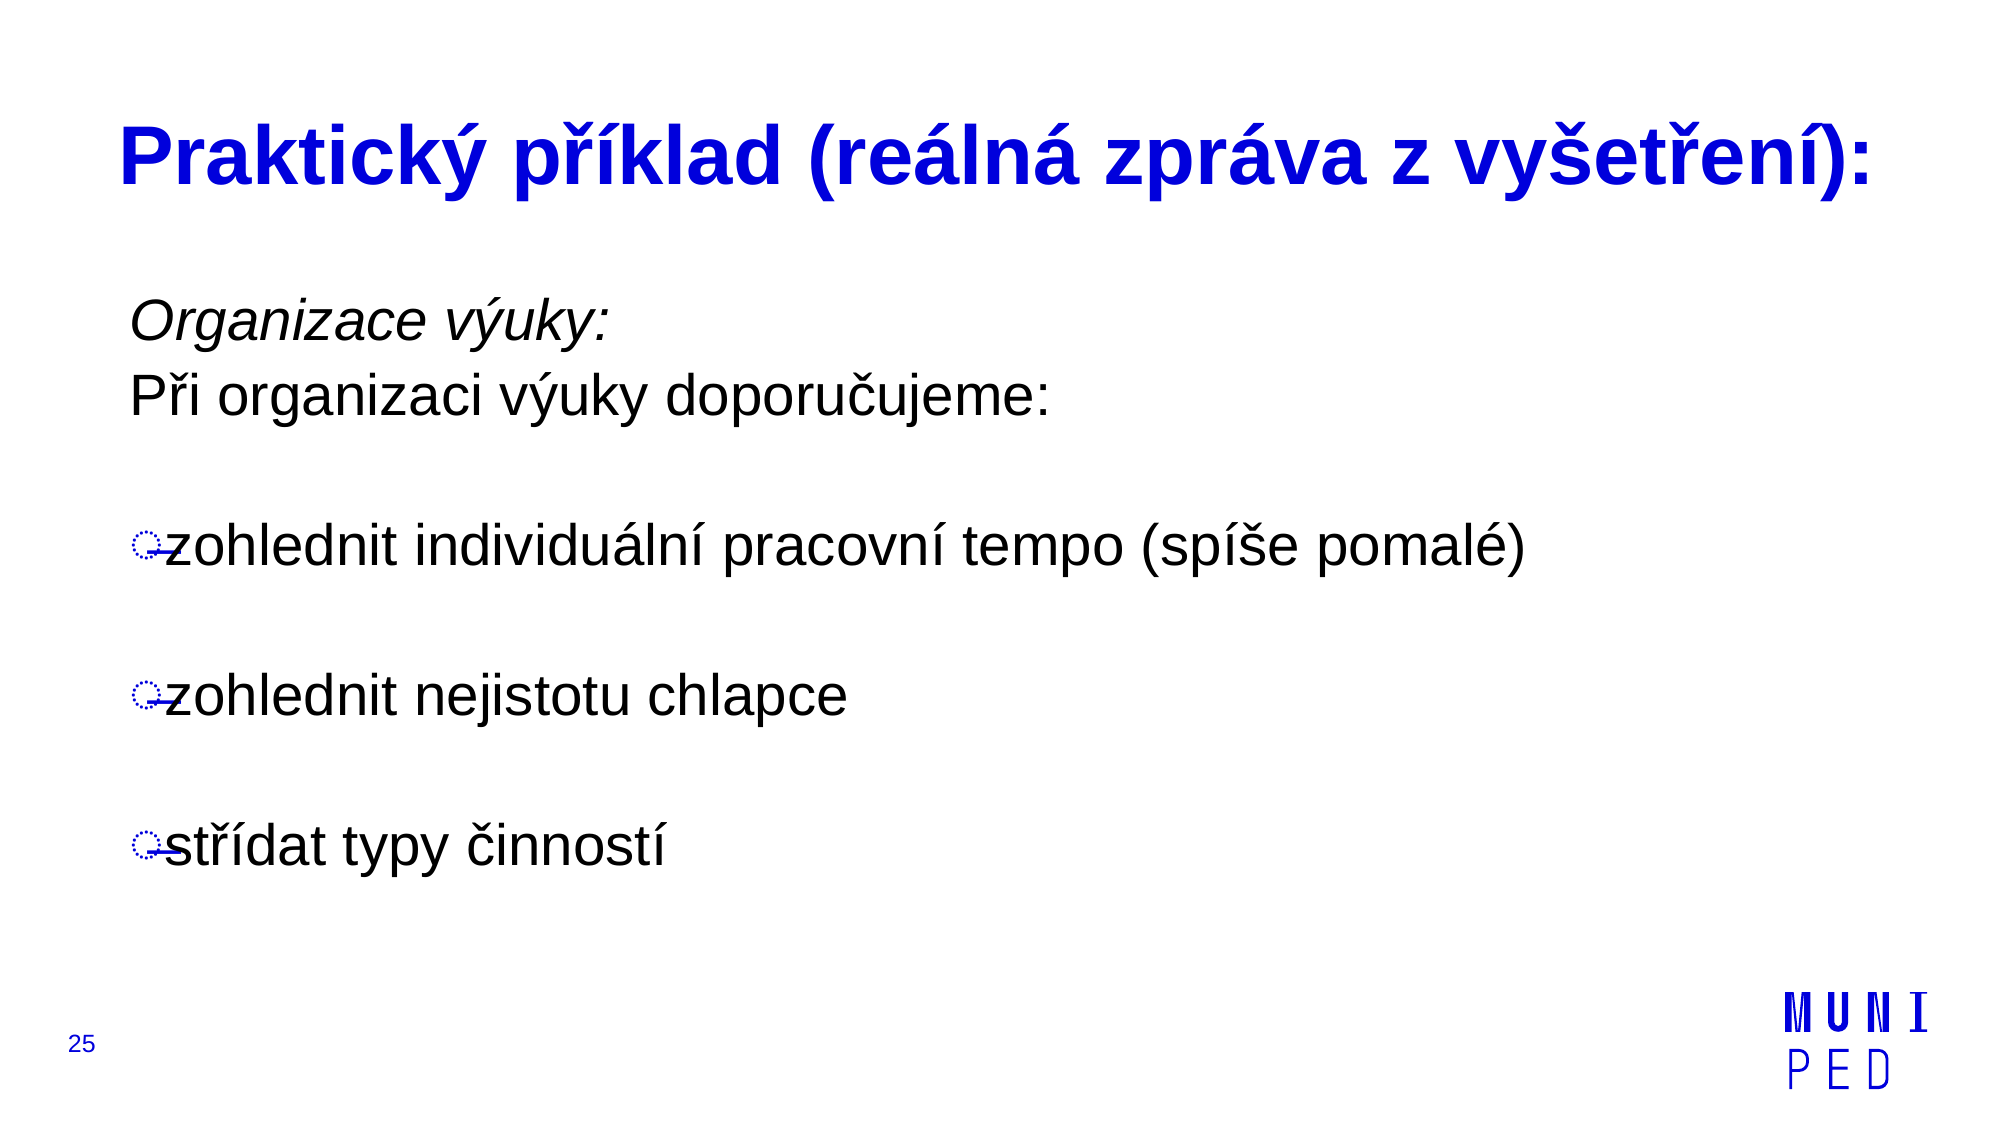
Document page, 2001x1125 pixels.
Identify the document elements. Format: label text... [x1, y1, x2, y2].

slide_number 25 [67, 1021, 110, 1063]
title Praktický příklad (reálná zpráva z vyšetření): [118, 118, 1883, 193]
list Organizace výuky: Při organizaci výuky doporučujeme: zohlednit individuální pracovní tempo (spíše pomalé) zohlednit nejistotu chlapce střídat typy činností [118, 277, 1883, 957]
